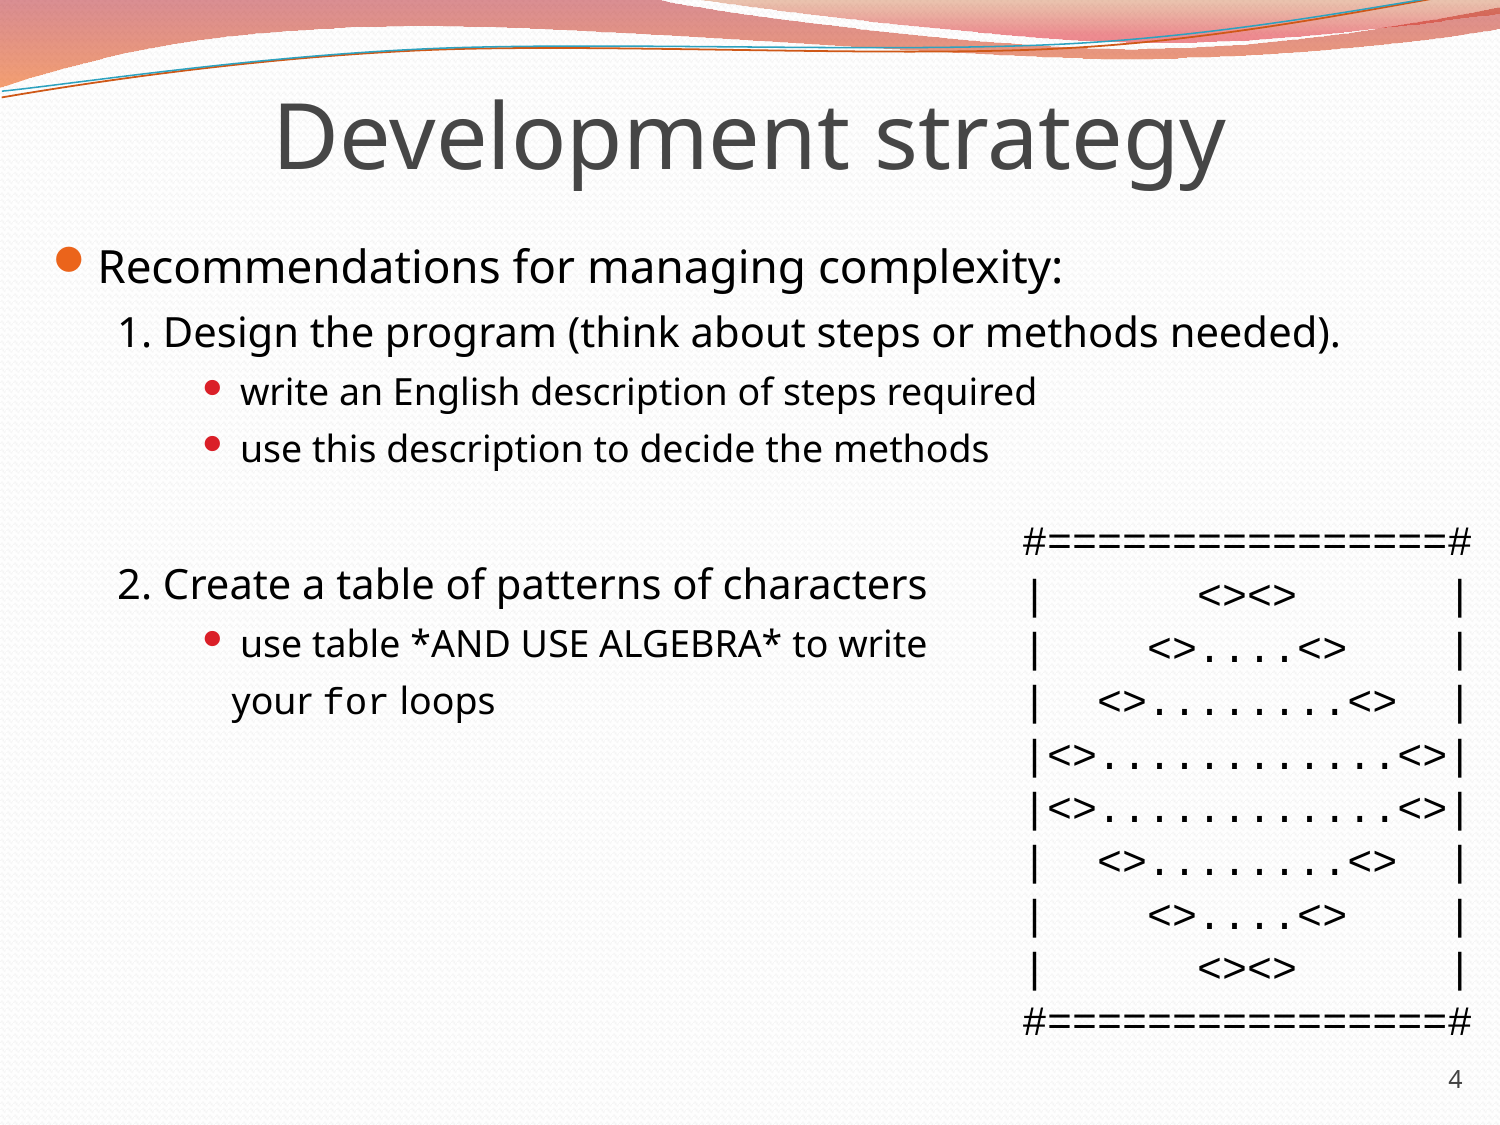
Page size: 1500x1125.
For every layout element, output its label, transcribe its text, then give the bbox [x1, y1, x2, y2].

title Development strategy [75, 72, 1425, 188]
list Recommendations for managing complexity: 1. Design the program (think about steps or methods needed). write an English description of steps required use this description to decide the methods 2. Create a table of patterns of characters use table *AND USE ALGEBRA* to write your for loops [37, 224, 1500, 1075]
text_box #================# | <><> | | <>....<> | | <>........<> | |<>............<>| |<>............<>| | <>........<> | | <>....<> | | <><> | #================# [988, 512, 1488, 1053]
